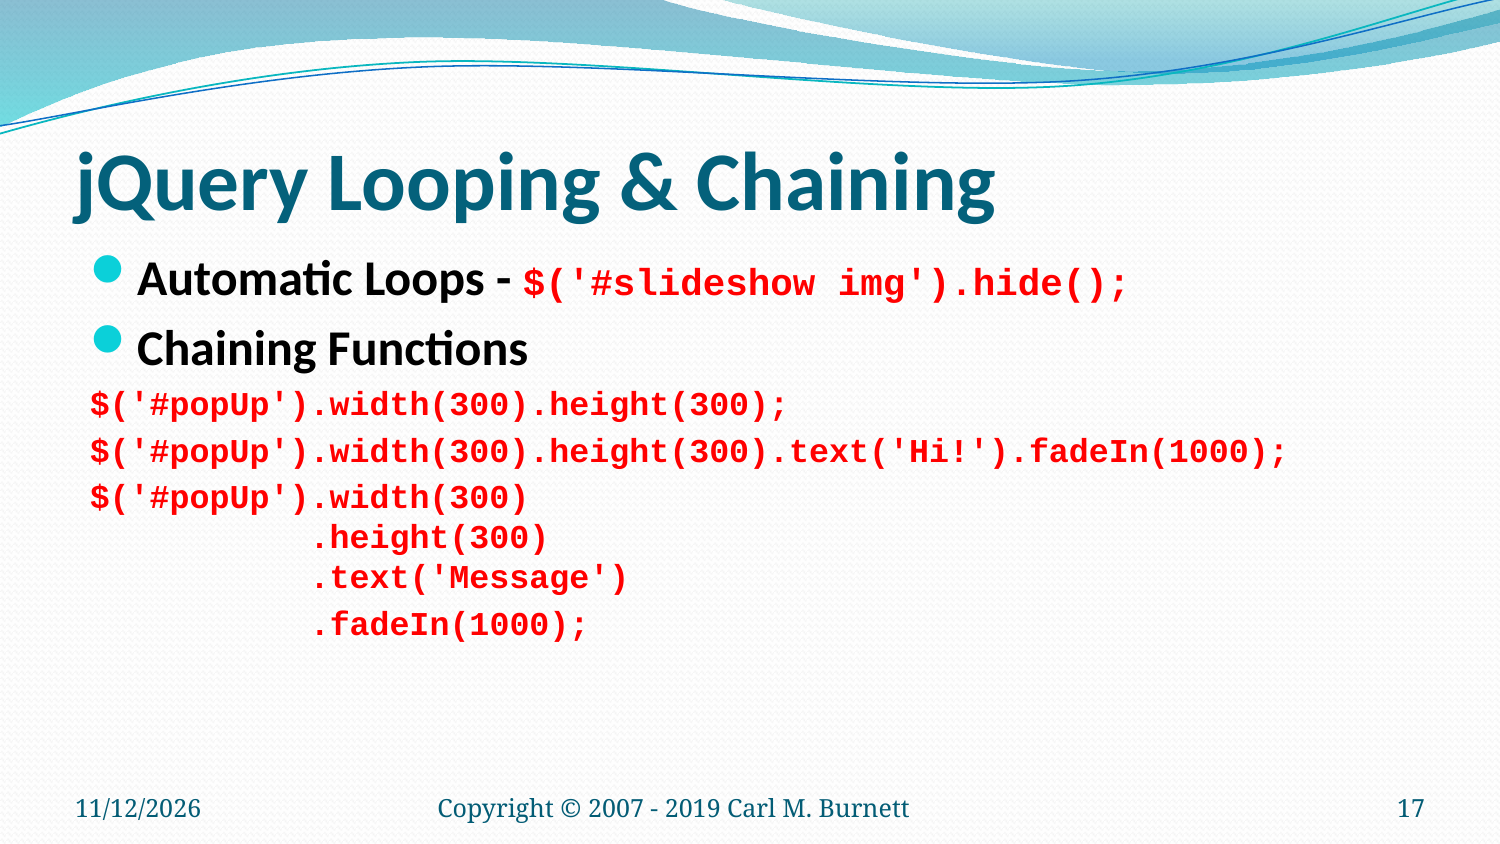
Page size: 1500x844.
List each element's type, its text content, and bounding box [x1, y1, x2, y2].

title jQuery Looping & Chaining [75, 86, 1425, 228]
slide_number 17 [1299, 782, 1425, 827]
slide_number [75, 782, 425, 827]
list Automatic Loops - $('#slideshow img').hide(); Chaining Functions $('#popUp').width(300).height(300); $('#popUp').width(300).height(300).text('Hi!').fadeIn(1000); $('#popUp').width(300) .height(300) .text('Message') .fadeIn(1000); [75, 238, 1425, 747]
footer Copyright © 2007 - 2019 Carl M. Burnett [437, 782, 988, 827]
